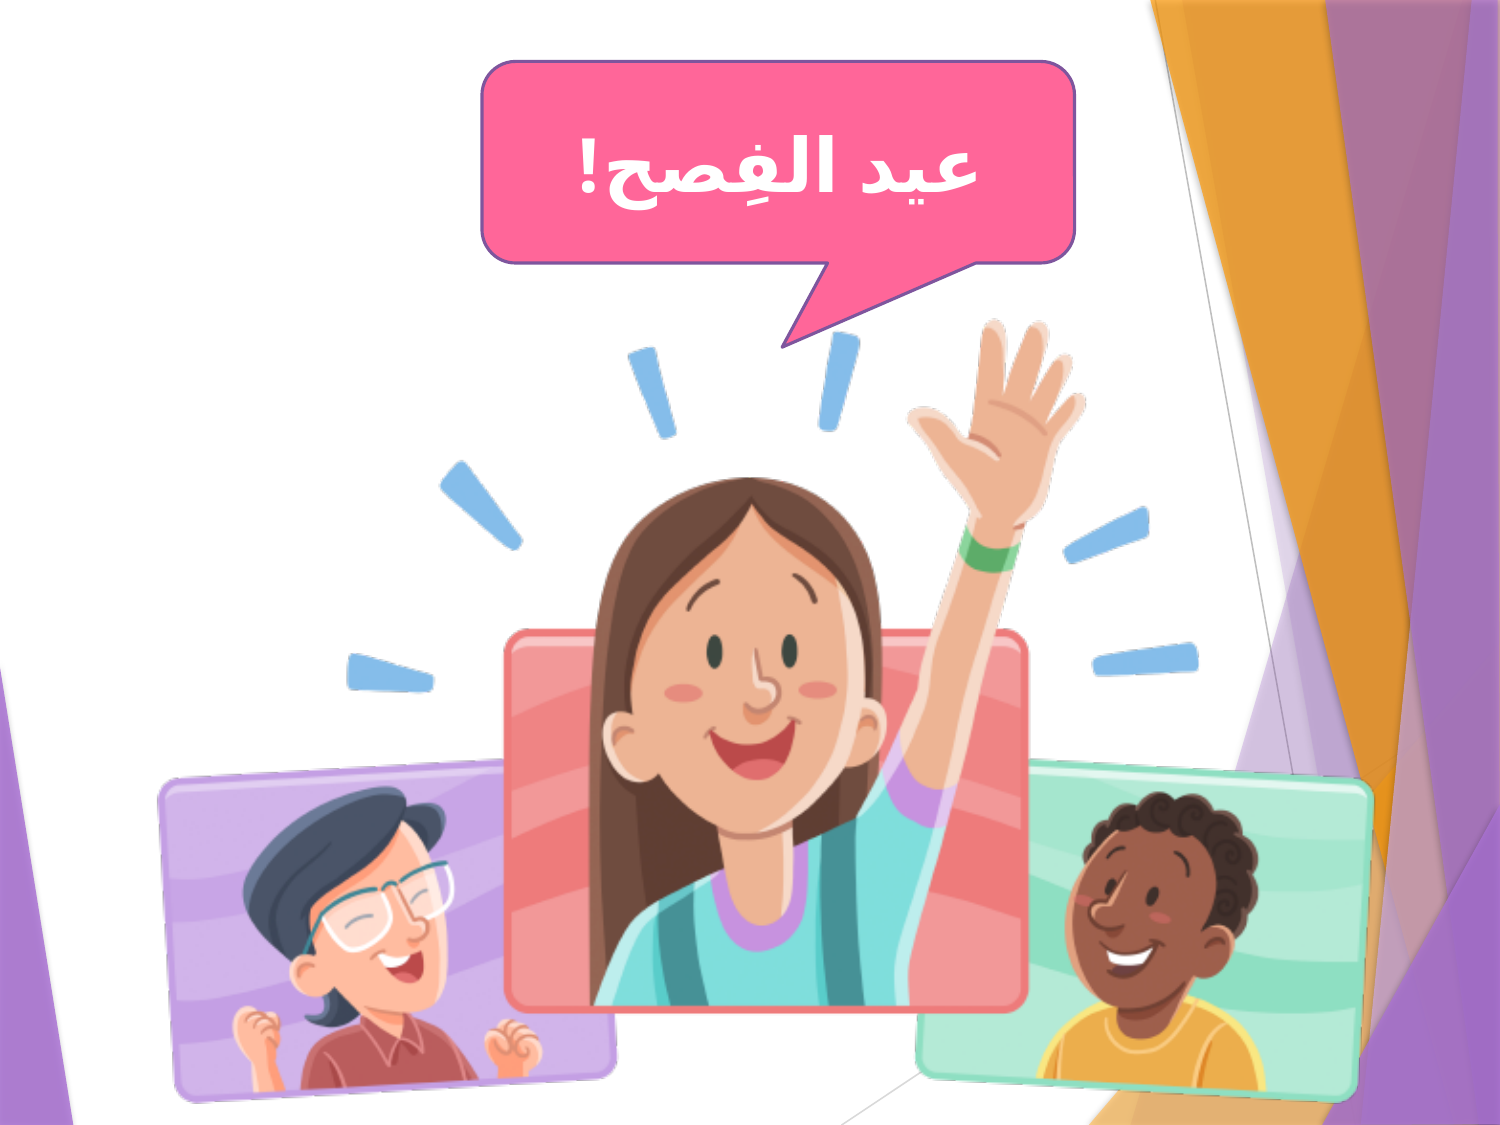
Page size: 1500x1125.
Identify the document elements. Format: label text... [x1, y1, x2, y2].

text_box عيد الفِصح! [480, 59, 1077, 188]
picture [153, 188, 1379, 1125]
